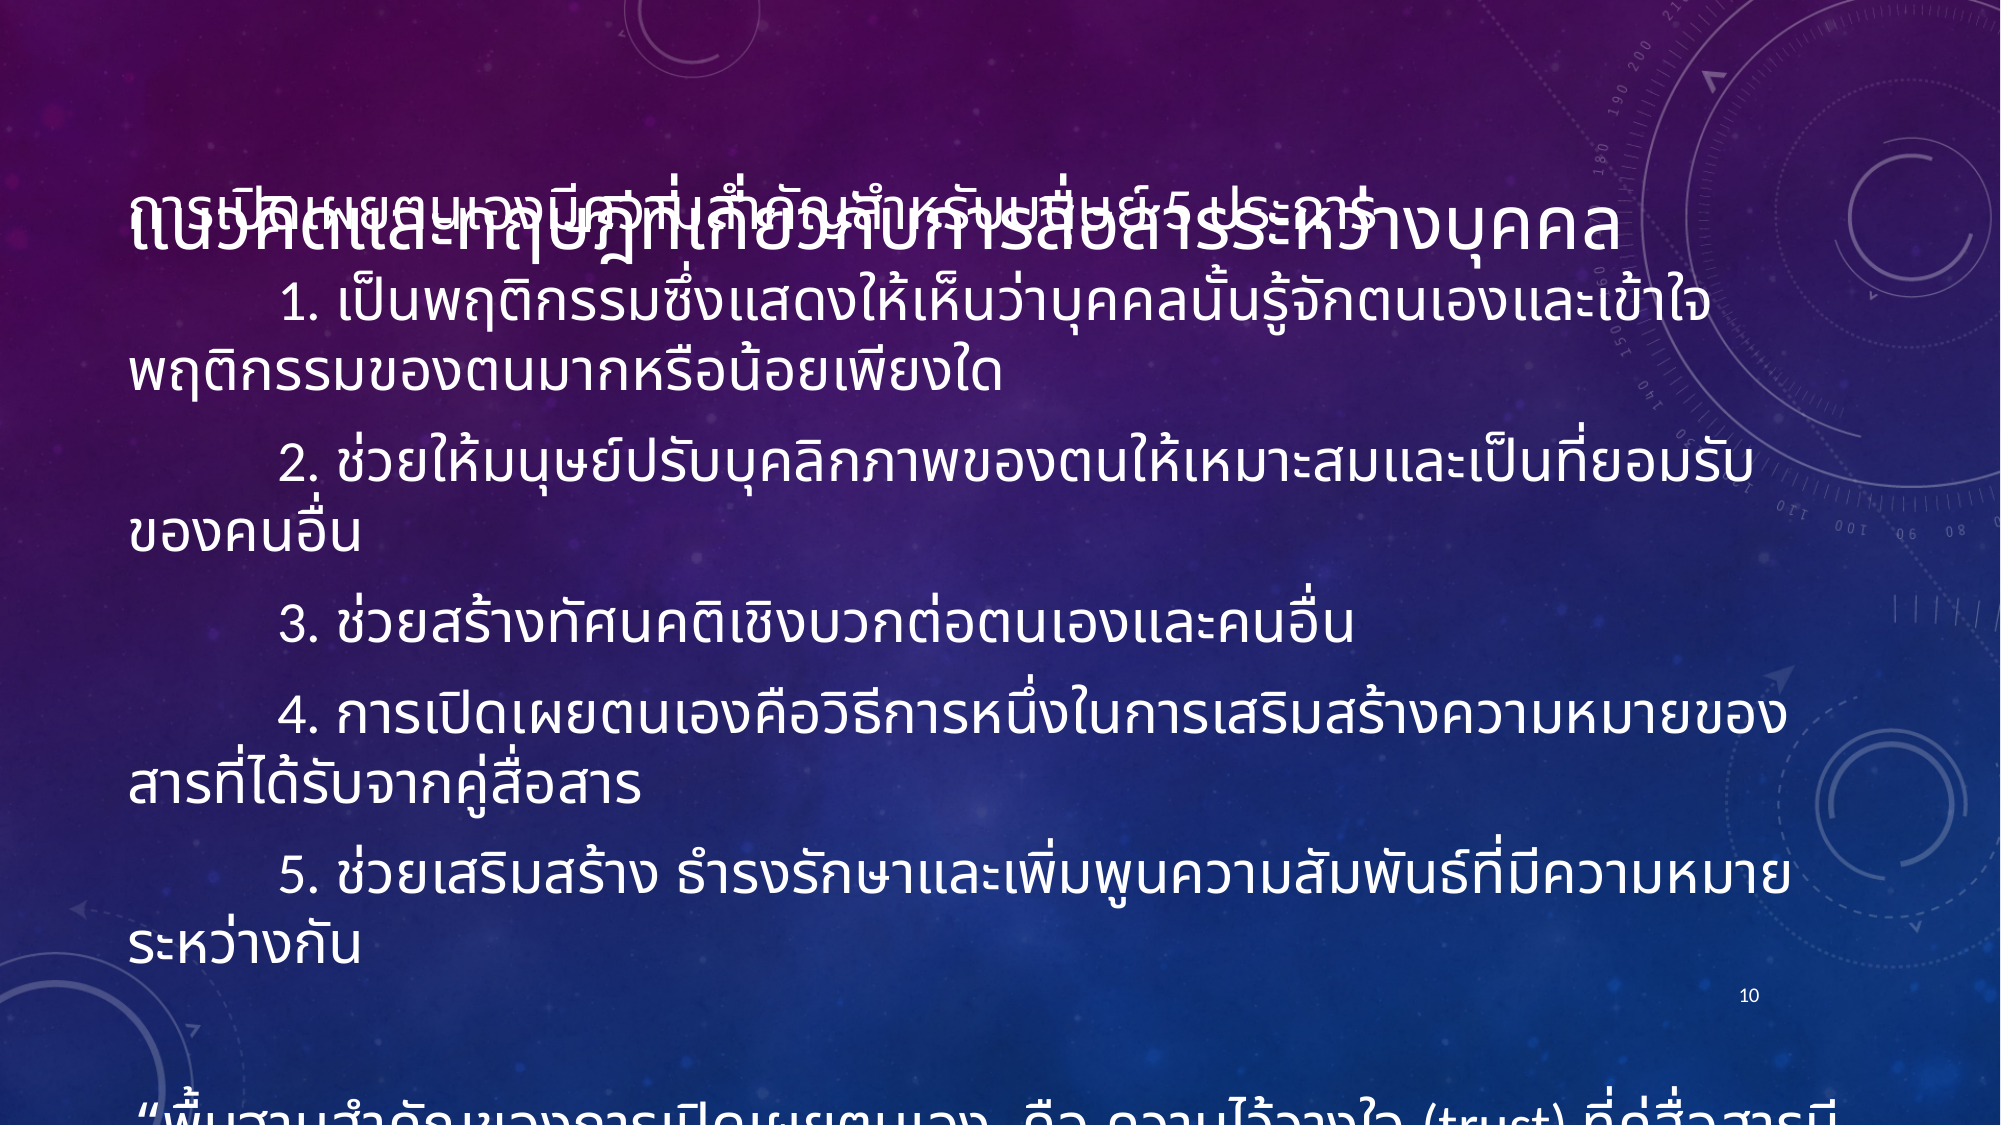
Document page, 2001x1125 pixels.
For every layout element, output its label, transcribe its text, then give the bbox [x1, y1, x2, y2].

list การเปิดเผยตนเองมีความสำคัญสำหรับมนุษย์ 5 ประการ 1. เป็นพฤติกรรมซึ่งแสดงให้เห็นว่าบุคคลนั้นรู้จักตนเองและเข้าใจพฤติกรรมของตนมากหรือน้อยเพียงใด 2. ช่วยให้มนุษย์ปรับบุคลิกภาพของตนให้เหมาะสมและเป็นที่ยอมรับของคนอื่น 3. ช่วยสร้างทัศนคติเชิงบวกต่อตนเองและคนอื่น 4. การเปิดเผยตนเองคือวิธีการหนึ่งในการเสริมสร้างความหมายของสารที่ได้รับจากคู่สื่อสาร 5. ช่วยเสริมสร้าง ธำรงรักษาและเพิ่มพูนความสัมพันธ์ที่มีความหมายระหว่างกัน “พื้นฐานสำคัญของการเปิดเผยตนเอง คือ ความไว้วางใจ (trust) ที่คู่สื่อสารมีต่อกัน” [112, 351, 1863, 1048]
title แนวคิดและทฤษฎีที่เกี่ยวกับการสื่อสารระหว่างบุคคล [112, 99, 1775, 339]
slide_number 10 [1684, 963, 1775, 1025]
picture [0, 0, 2001, 1125]
